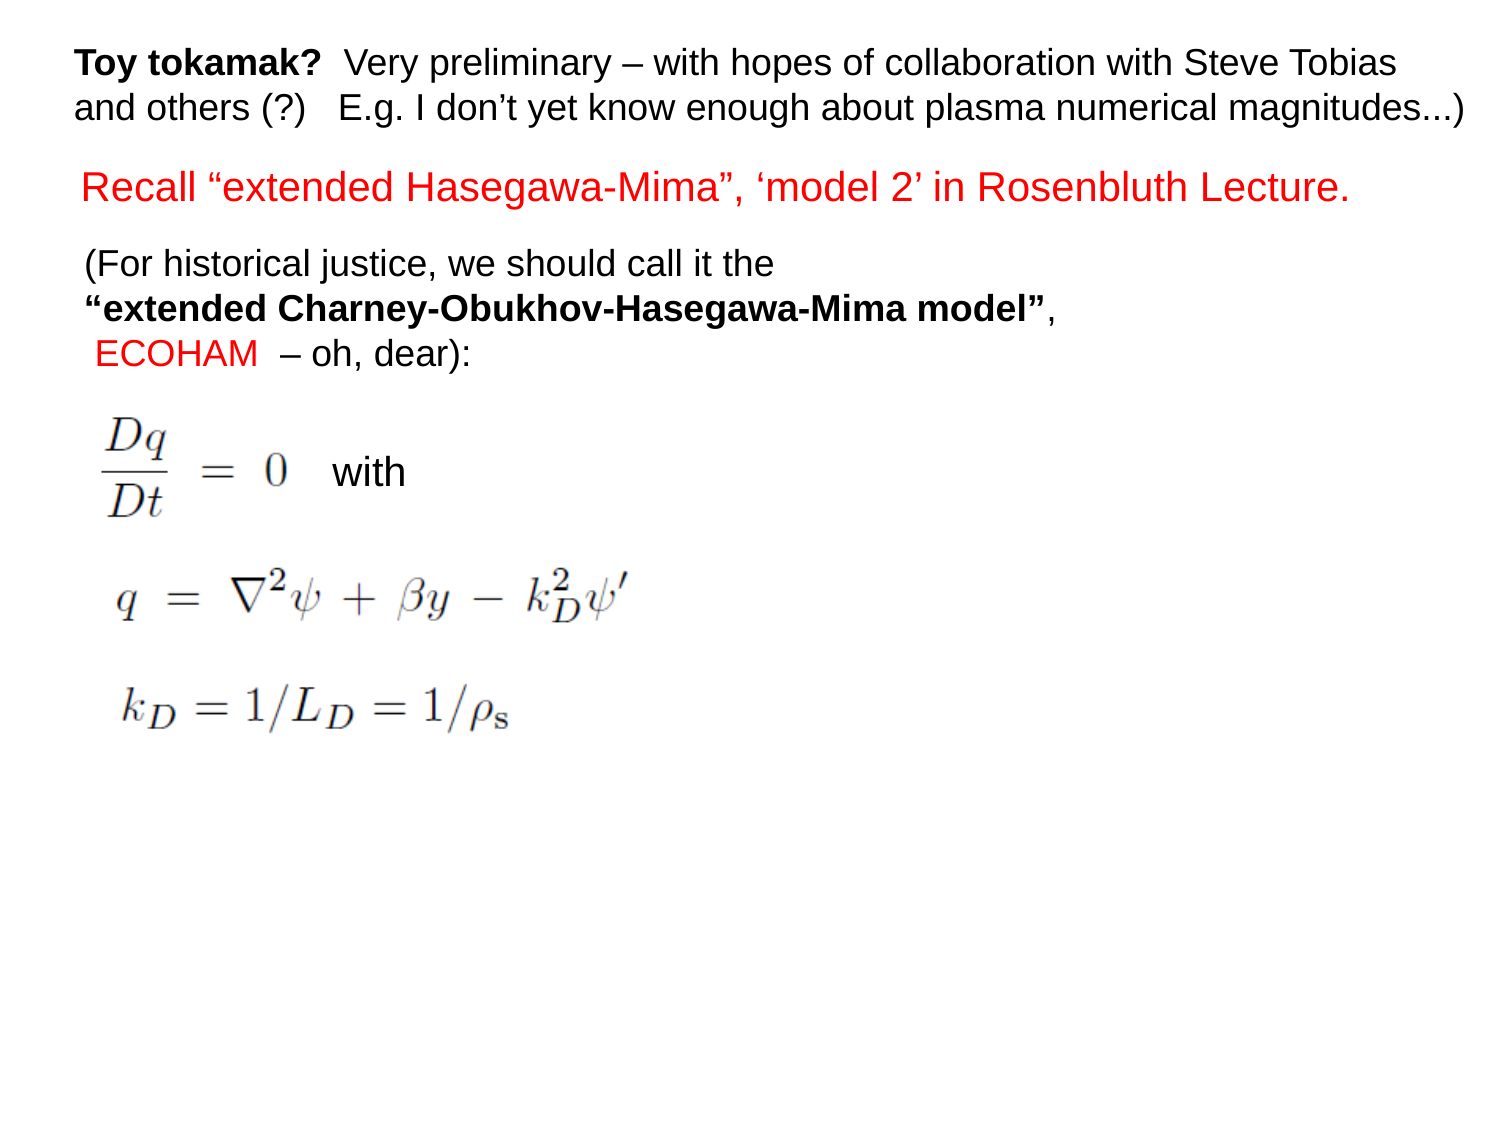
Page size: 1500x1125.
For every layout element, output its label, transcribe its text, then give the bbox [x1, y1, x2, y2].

picture [110, 678, 514, 737]
picture [102, 565, 631, 629]
text_box Recall “extended Hasegawa-Mima”, ‘model 2’ in Rosenbluth Lecture. [65, 152, 1367, 218]
text_box (For historical justice, we should call it the “extended Charney-Obukhov-Hasegawa-Mima model”, ECOHAM – oh, dear): [58, 231, 1072, 382]
text_box Toy tokamak? Very preliminary – with hopes of collaboration with Steve Tobias and others (?) E.g. I don’t yet know enough about plasma numerical magnitudes...) [58, 30, 1481, 135]
picture [254, 442, 296, 496]
picture [97, 413, 242, 525]
text_box with [317, 437, 422, 503]
